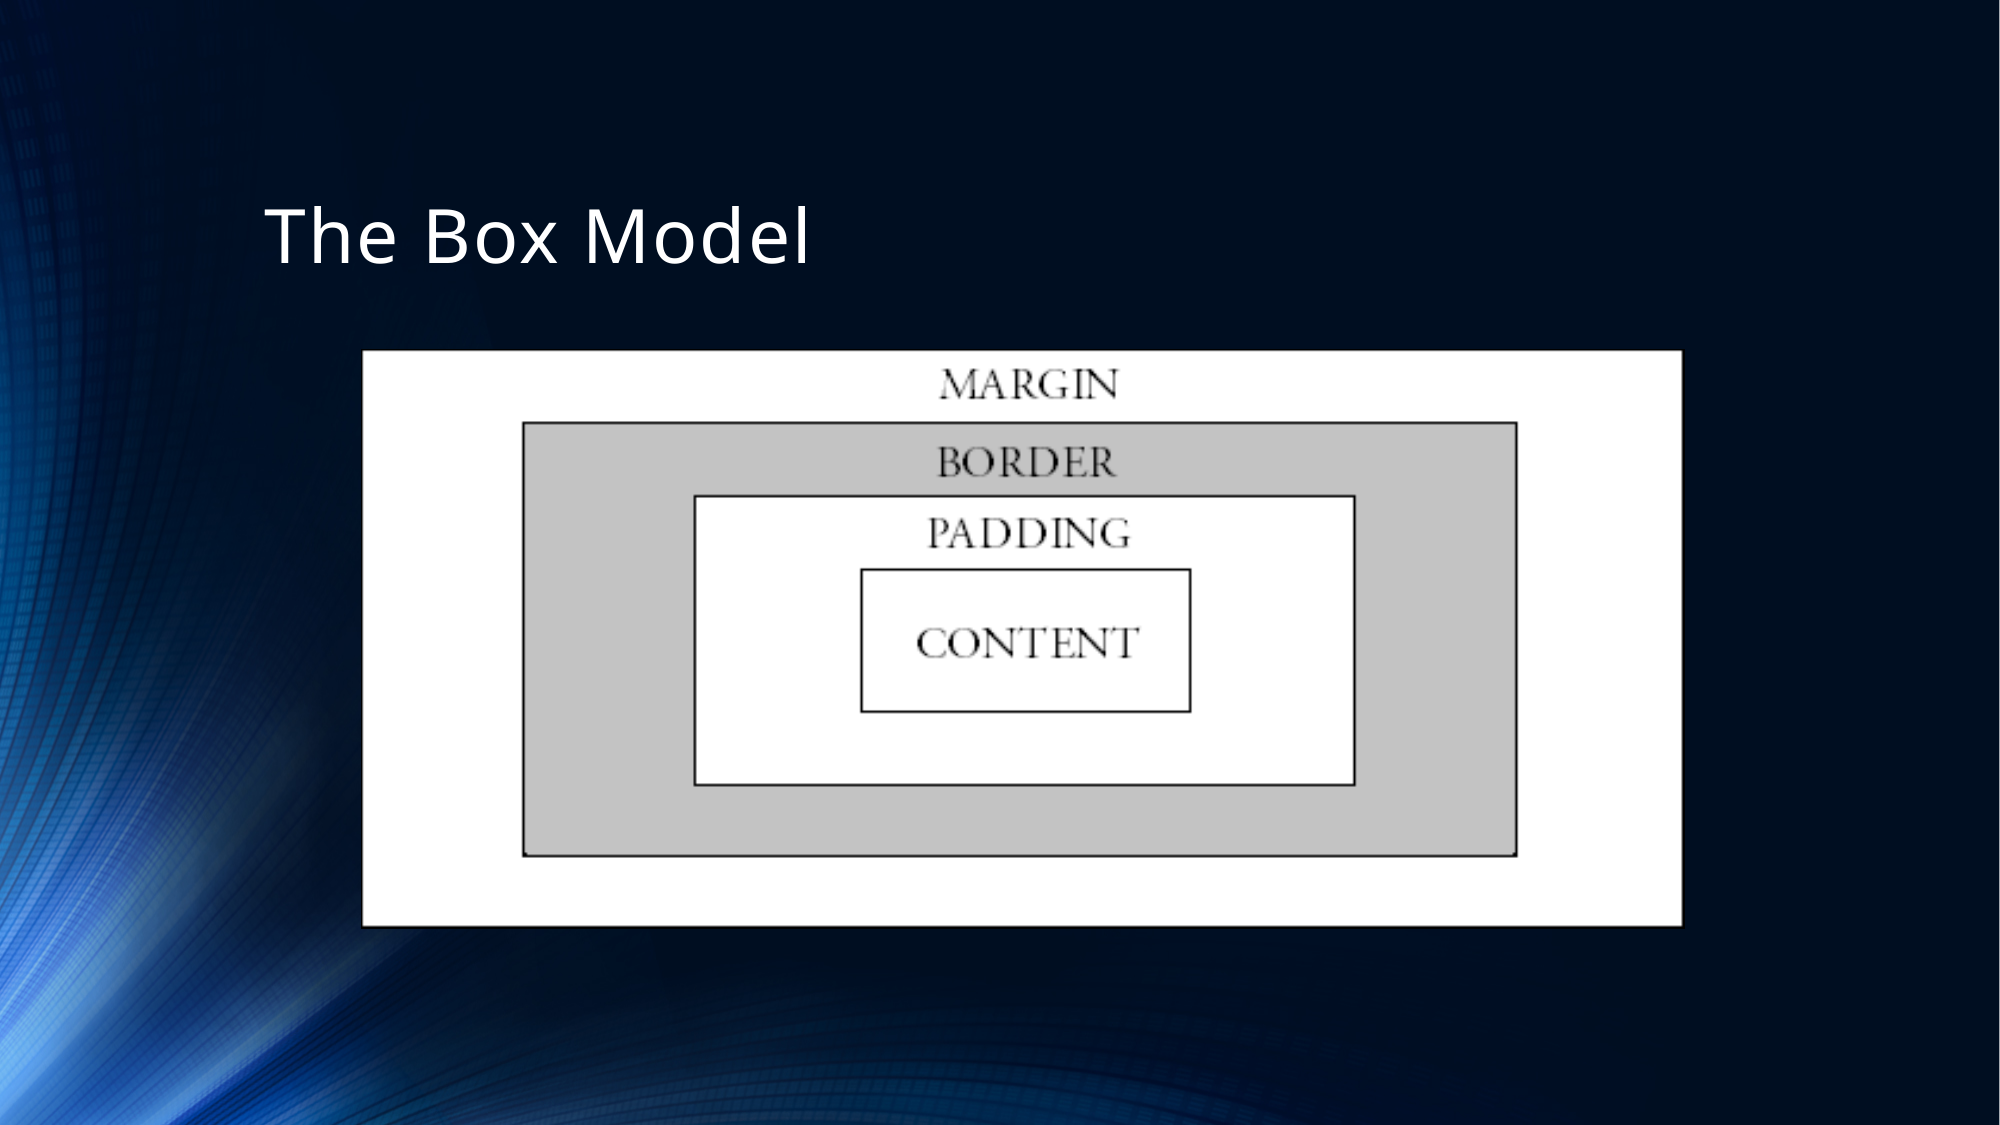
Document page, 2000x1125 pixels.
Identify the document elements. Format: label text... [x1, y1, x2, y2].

picture [0, 0, 2000, 1125]
title The Box Model [249, 62, 1750, 288]
